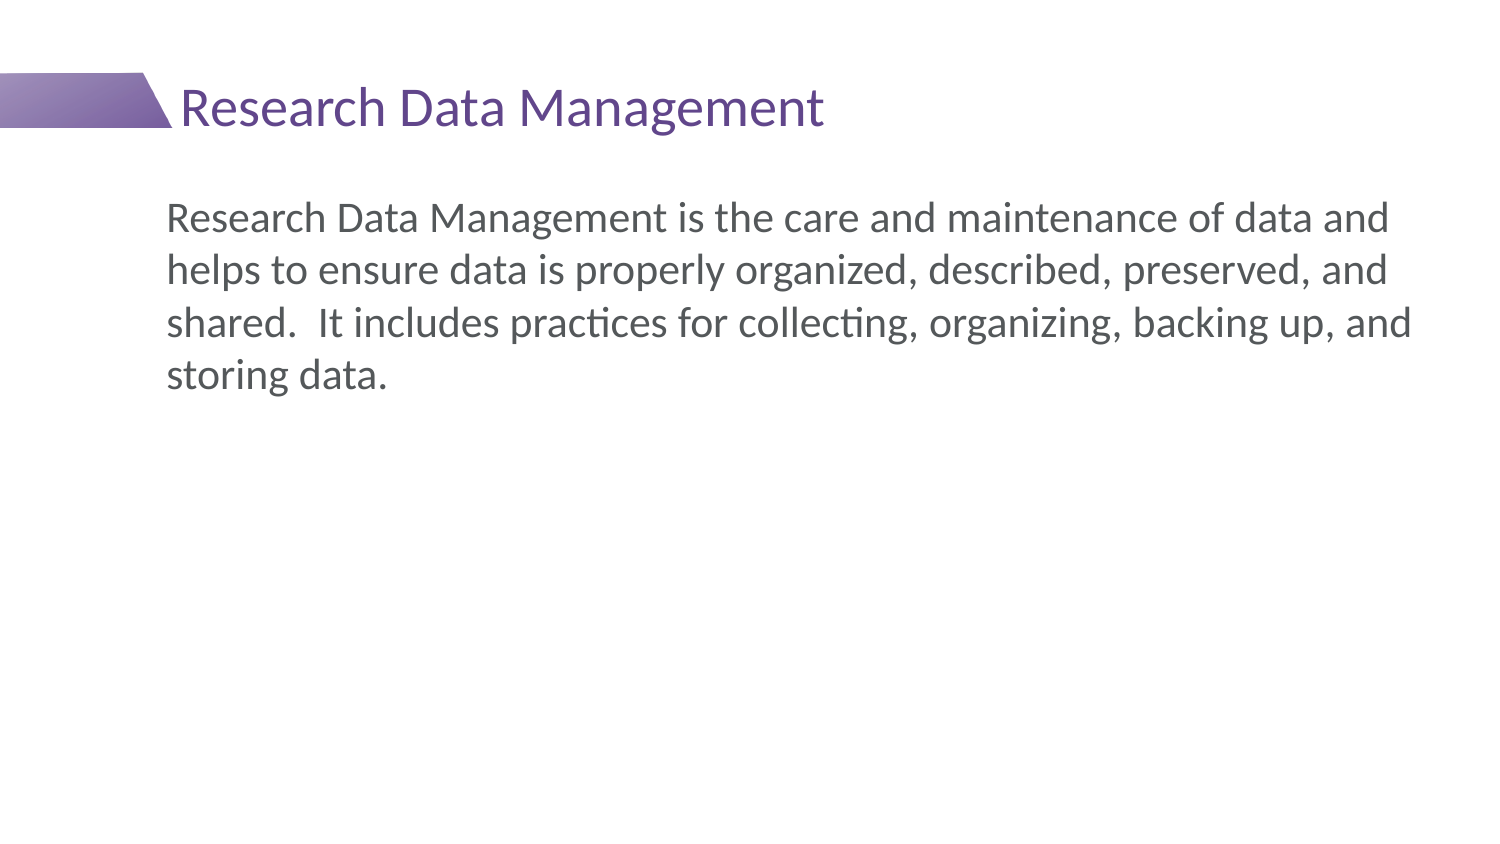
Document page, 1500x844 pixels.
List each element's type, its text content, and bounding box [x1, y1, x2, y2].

list Research Data Management is the care and maintenance of data and helps to ensure data is properly organized, described, preserved, and shared. It includes practices for collecting, organizing, backing up, and storing data. [141, 188, 1492, 746]
title Research Data Management [180, 20, 1356, 146]
